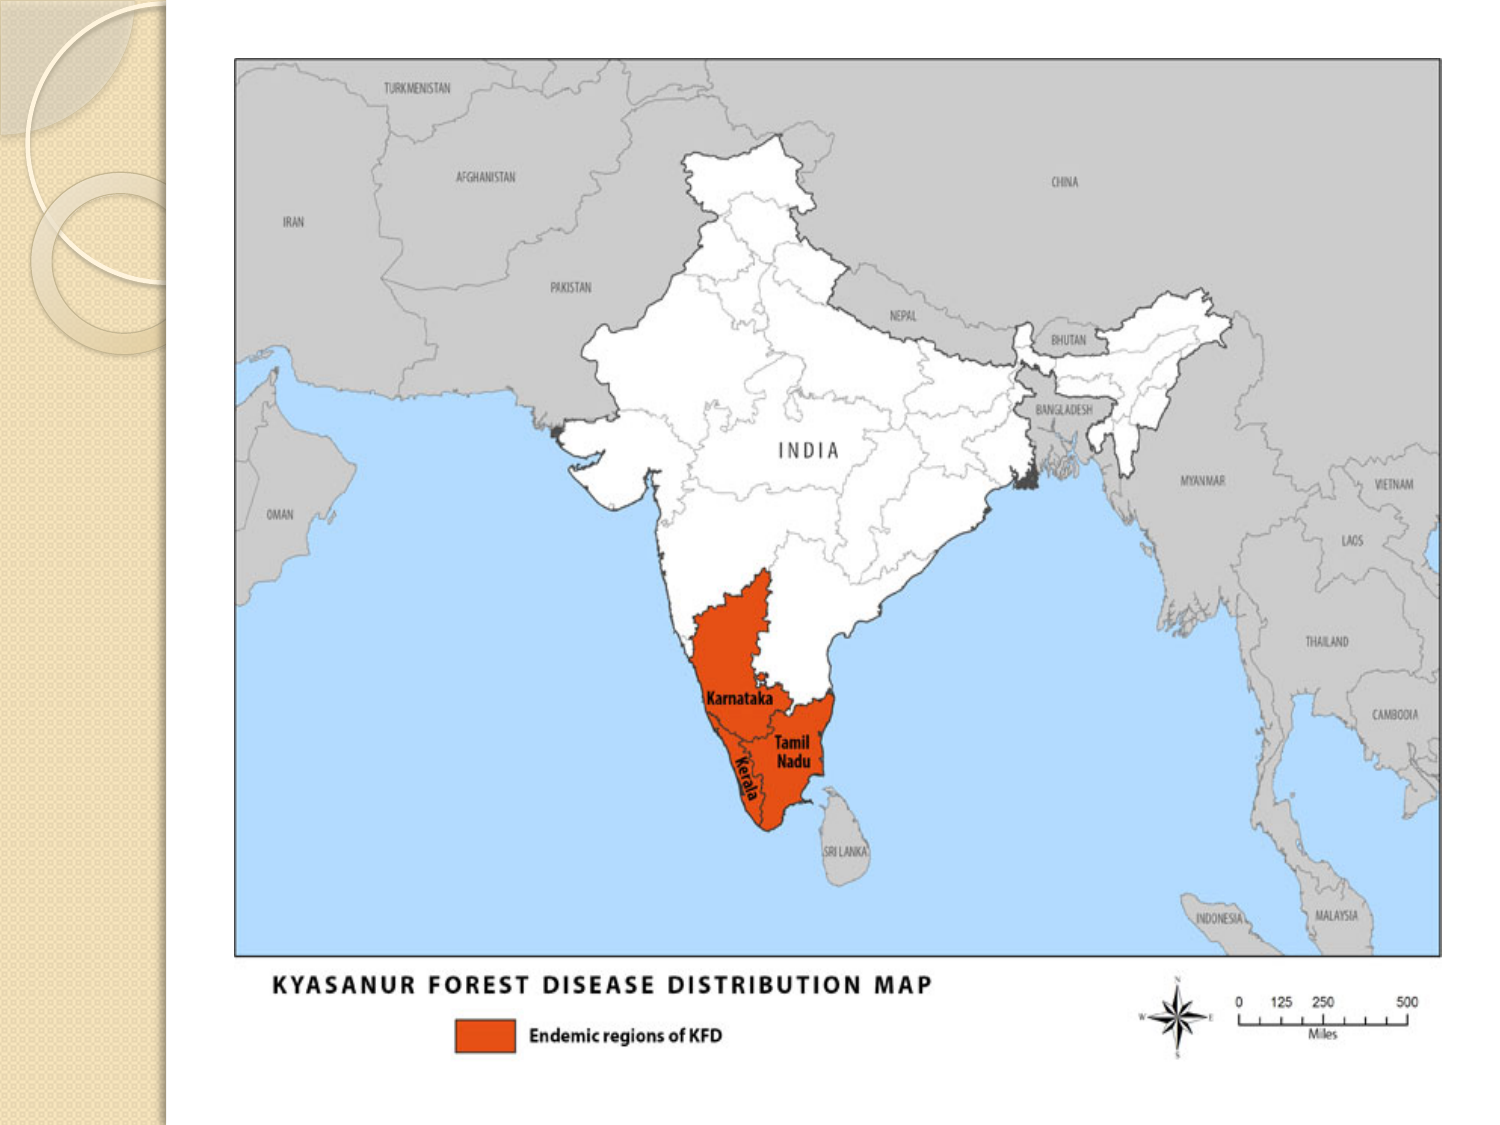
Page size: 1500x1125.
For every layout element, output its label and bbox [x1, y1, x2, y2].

list [234, 58, 1442, 1079]
